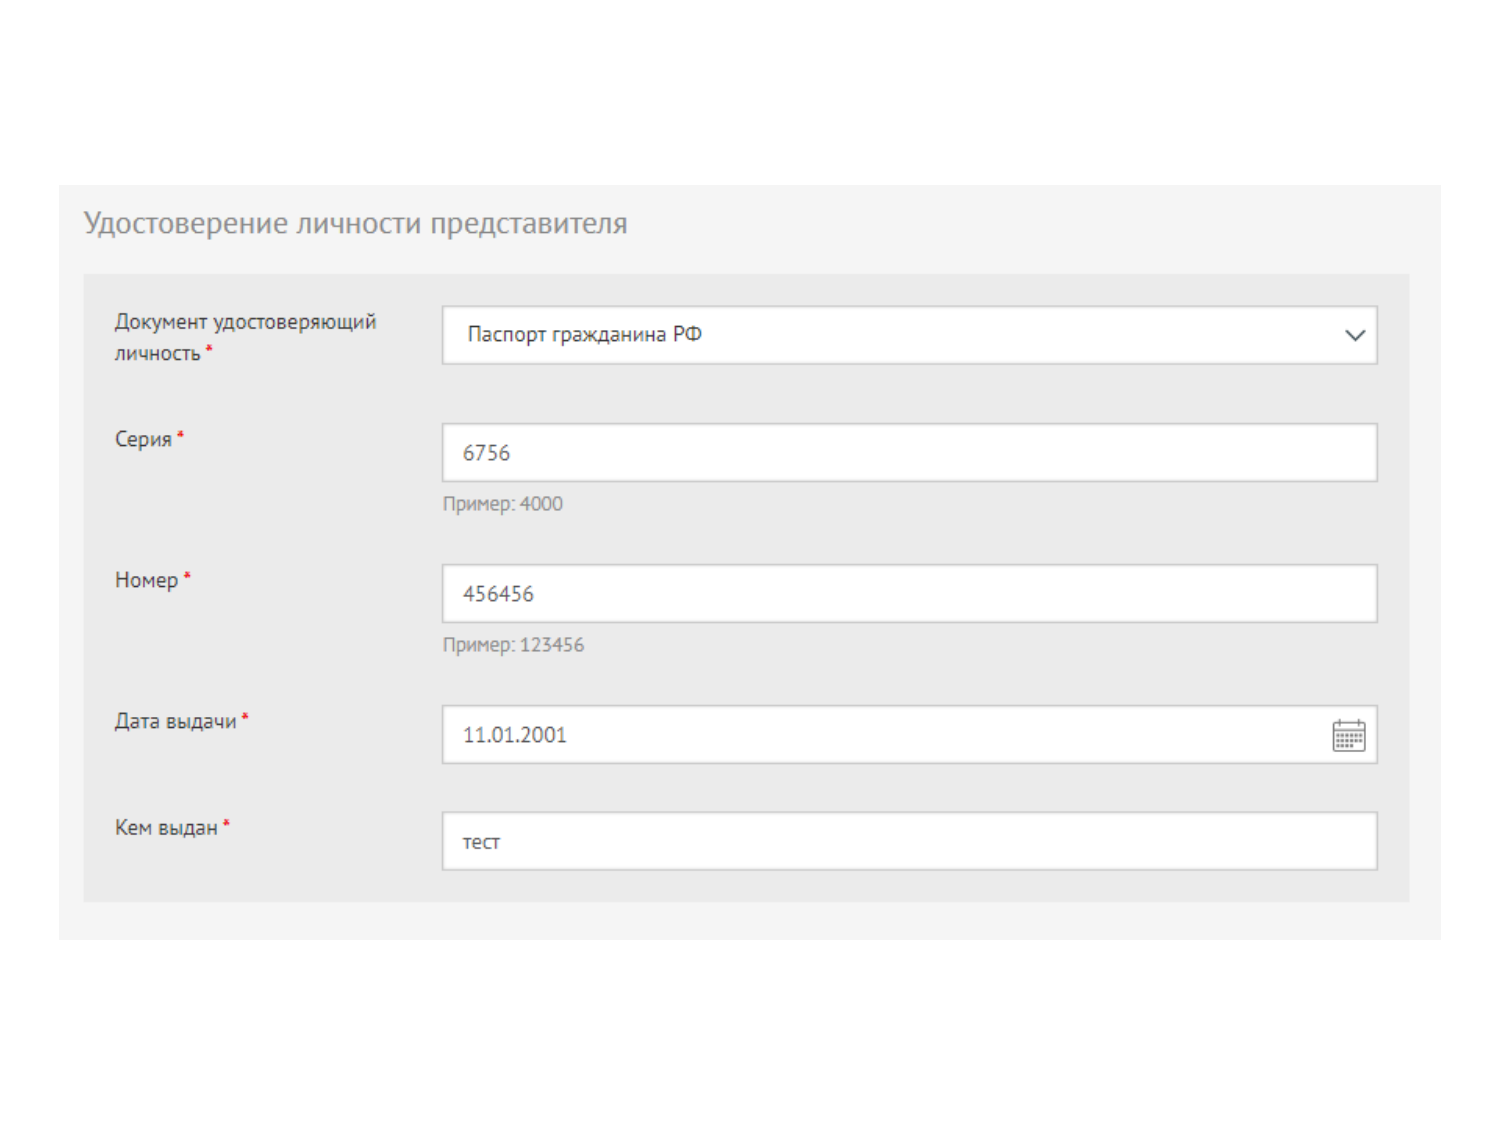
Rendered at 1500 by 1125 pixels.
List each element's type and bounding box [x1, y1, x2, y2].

picture [59, 185, 1441, 940]
